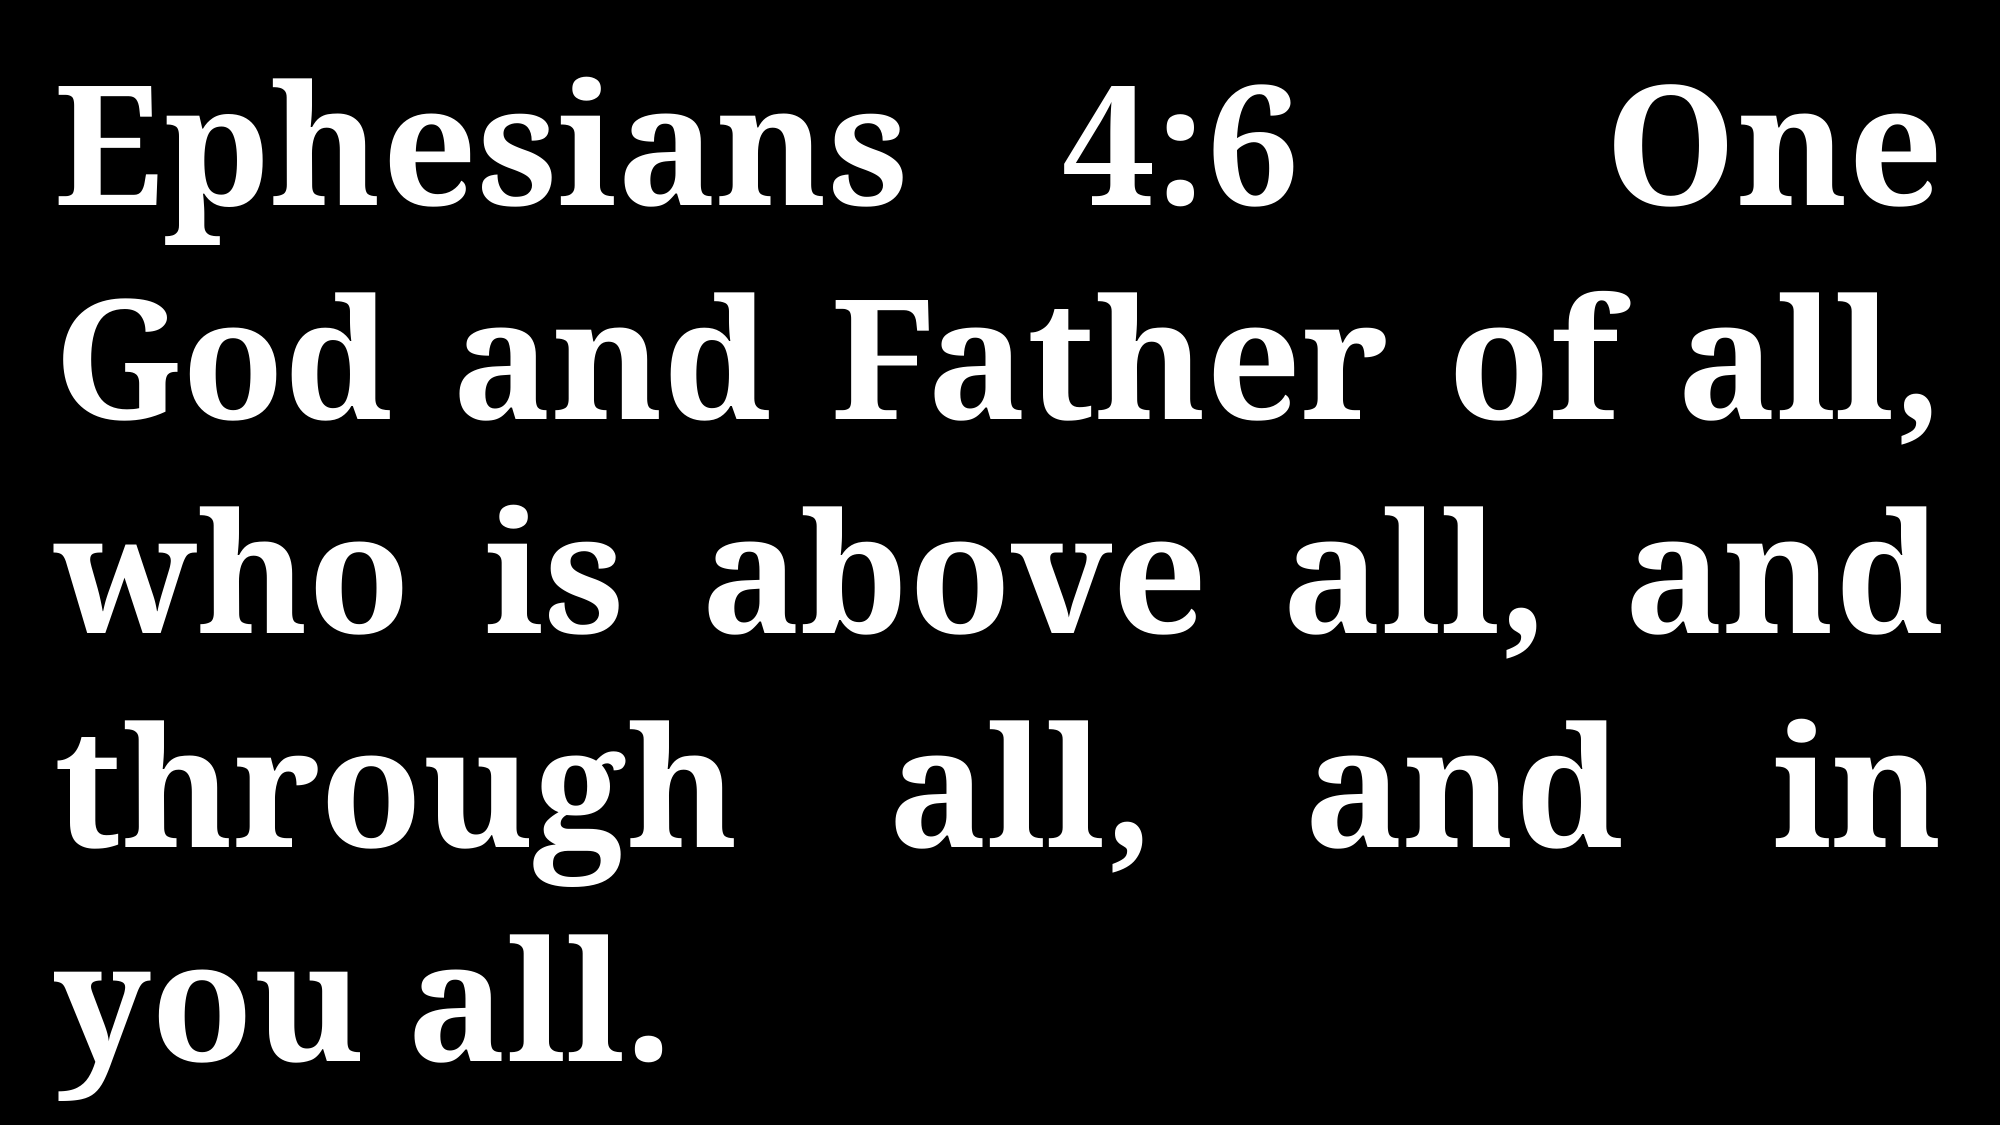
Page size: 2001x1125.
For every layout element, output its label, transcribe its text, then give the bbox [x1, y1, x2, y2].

text_box Ephesians 4:6 One God and Father of all, who is above all, and through all, and in you all. [39, 17, 1961, 1103]
